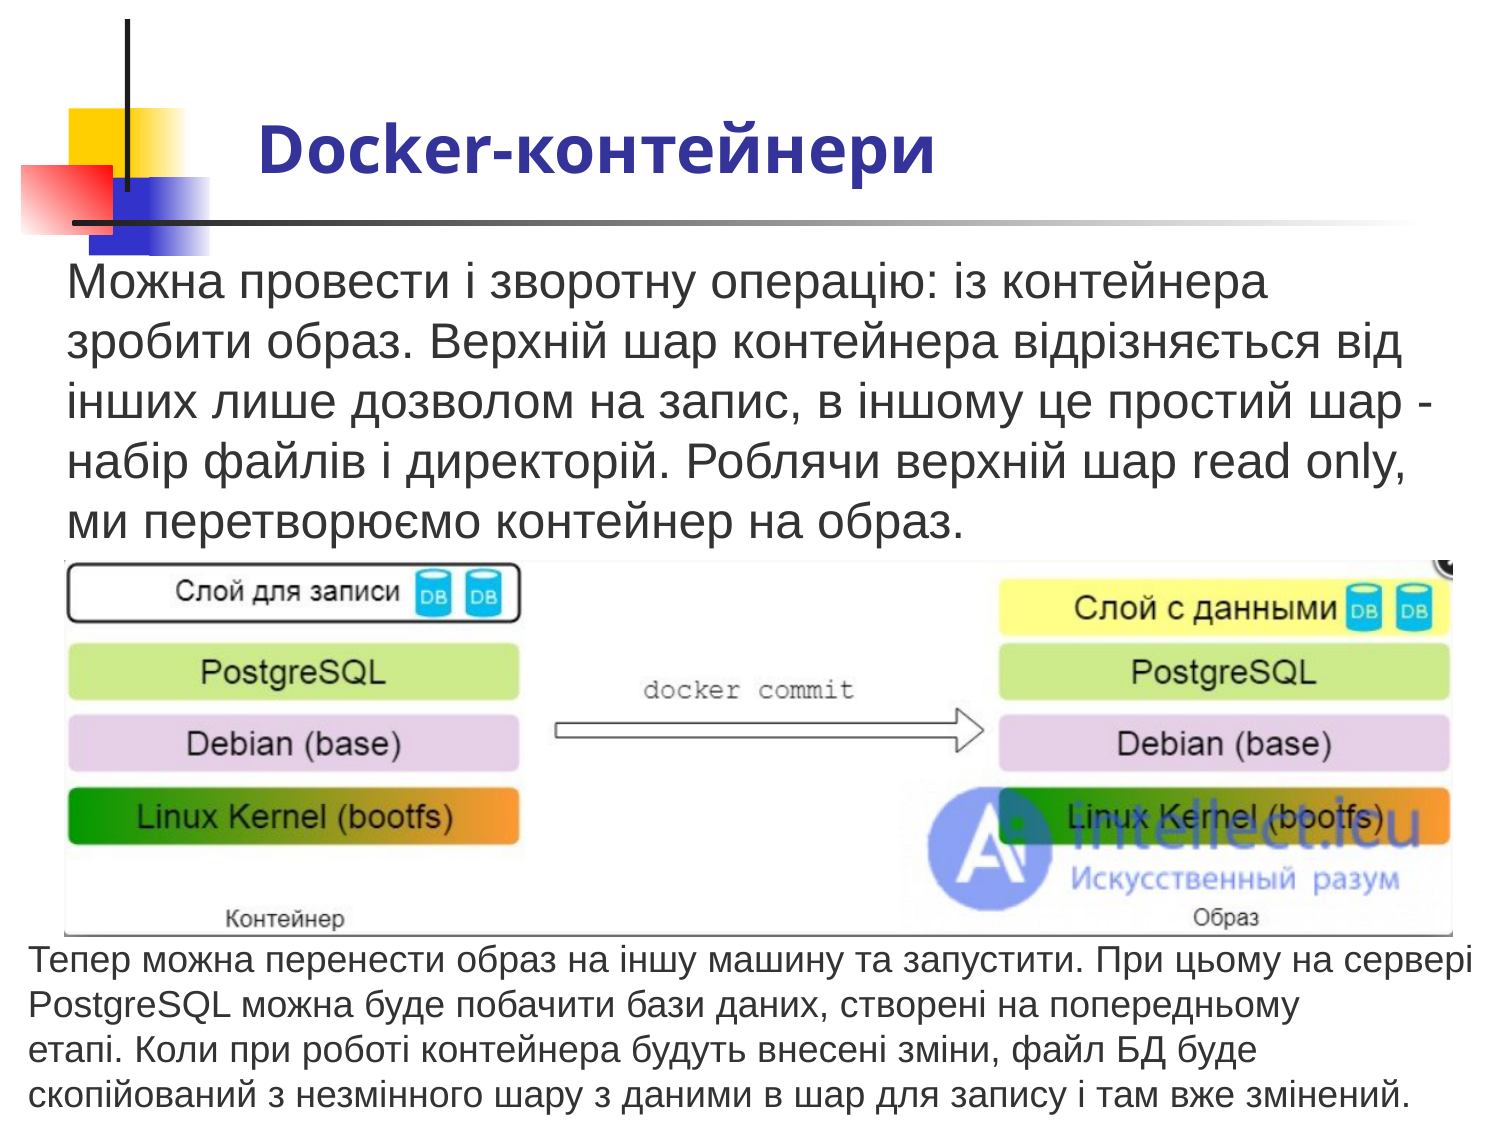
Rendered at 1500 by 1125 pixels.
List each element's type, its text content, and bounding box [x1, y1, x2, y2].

title Docker-контейнери [242, 99, 1500, 287]
text_box Можна провести і зворотну операцію: із контейнера зробити образ. Верхній шар контейнера відрізняється від інших лише дозволом на запис, в іншому це простий шар - набір файлів і директорій. Роблячи верхній шар read only, ми перетворюємо контейнер на образ. [51, 241, 1466, 617]
text_box Тепер можна перенести образ на іншу машину та запустити. При цьому на сервері PostgreSQL можна буде побачити бази даних, створені на попередньому етапі. Коли при роботі контейнера будуть внесені зміни, файл БД буде скопійований з незмінного шару з даними в шар для запису і там вже змінений. [13, 928, 1496, 1123]
picture [64, 560, 1453, 937]
